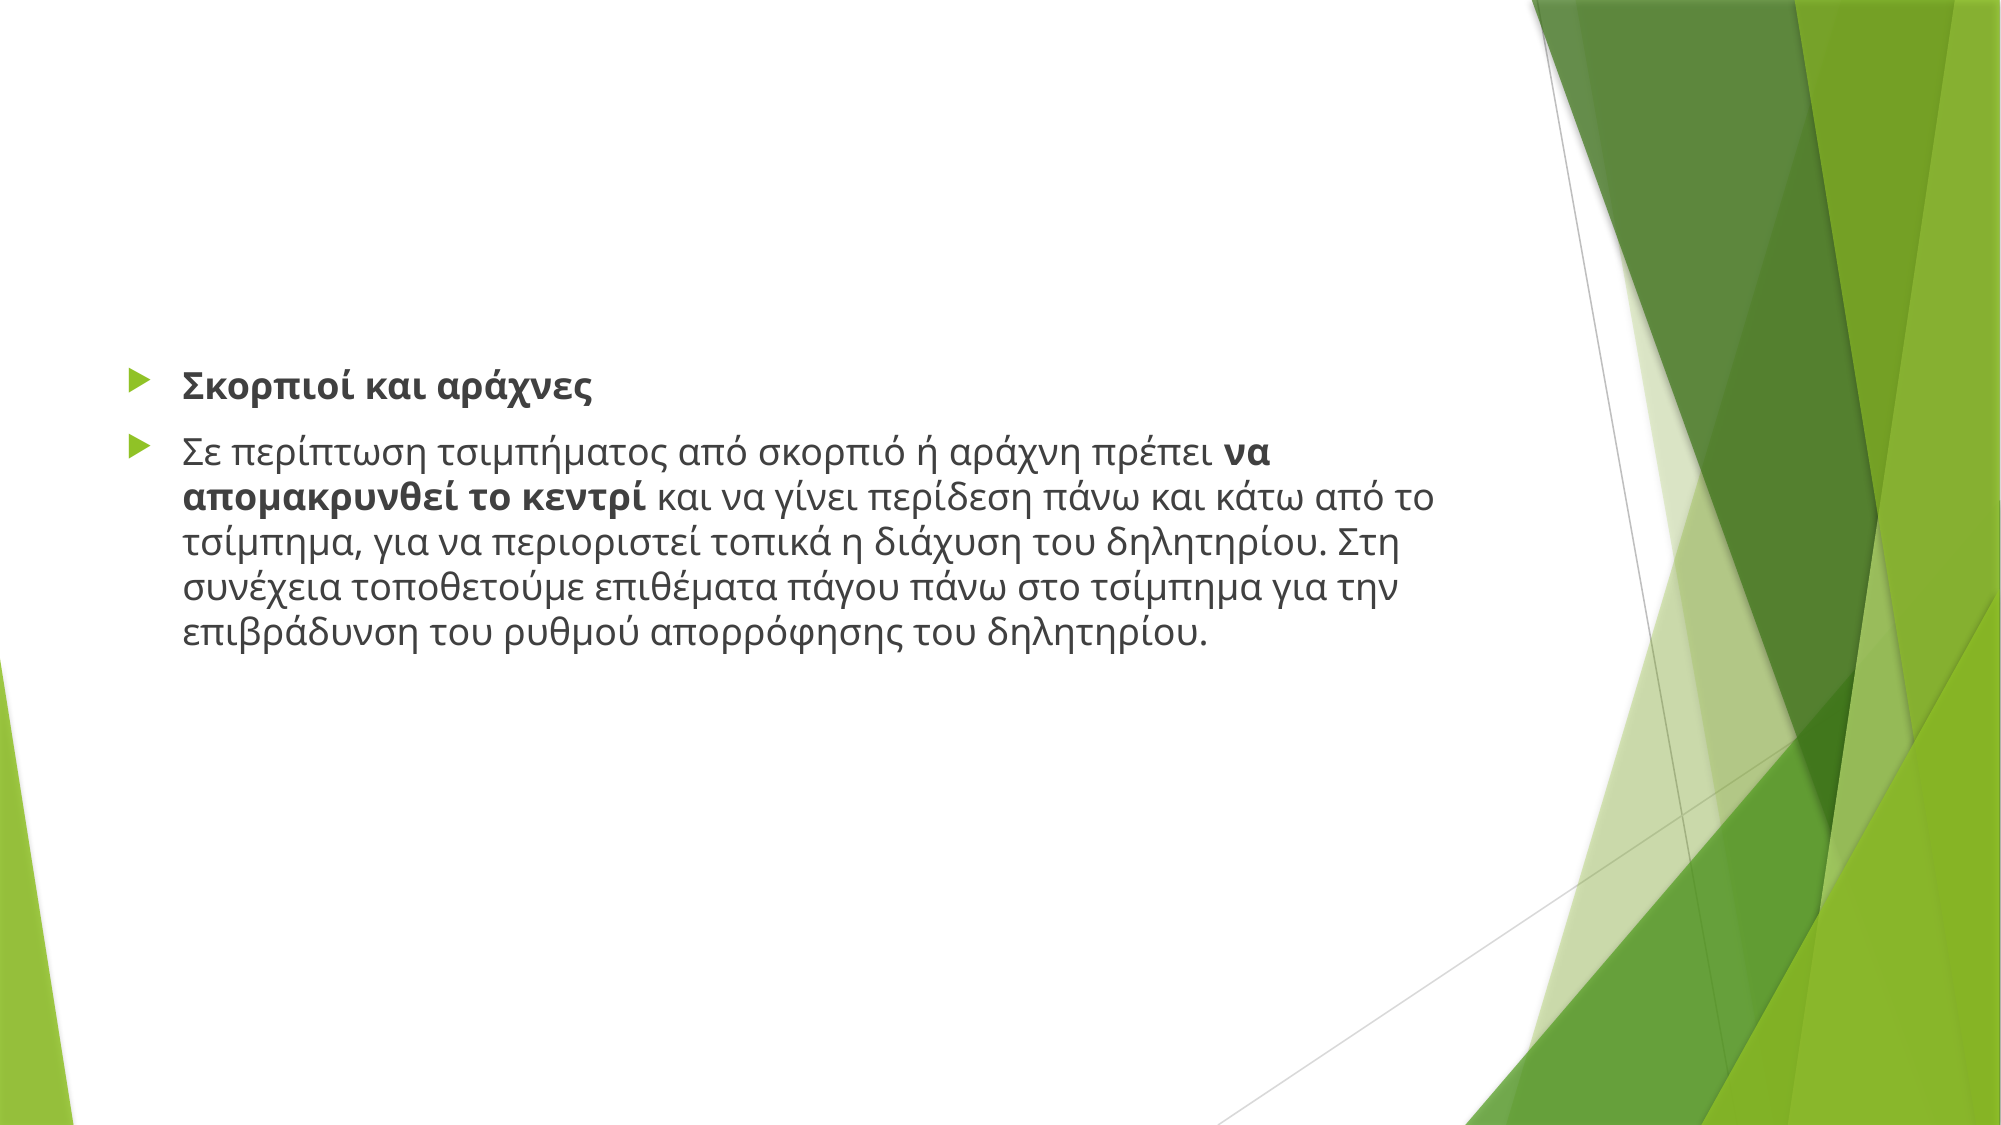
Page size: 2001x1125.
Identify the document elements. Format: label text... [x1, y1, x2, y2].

list Σκορπιοί και αράχνες​ Σε περίπτωση τσιμπήματος από σκορπιό ή αράχνη πρέπει να απομακρυνθεί το κεντρί και να γίνει περίδεση πάνω και κάτω από το τσίμπημα, για να περιοριστεί τοπικά η διάχυση του δηλητηρίου. Στη συνέχεια τοποθετούμε επιθέματα πάγου πάνω στο τσίμπημα για την επιβράδυνση του ρυθμού απορρόφησης του δηλητηρίου. [111, 354, 1522, 992]
